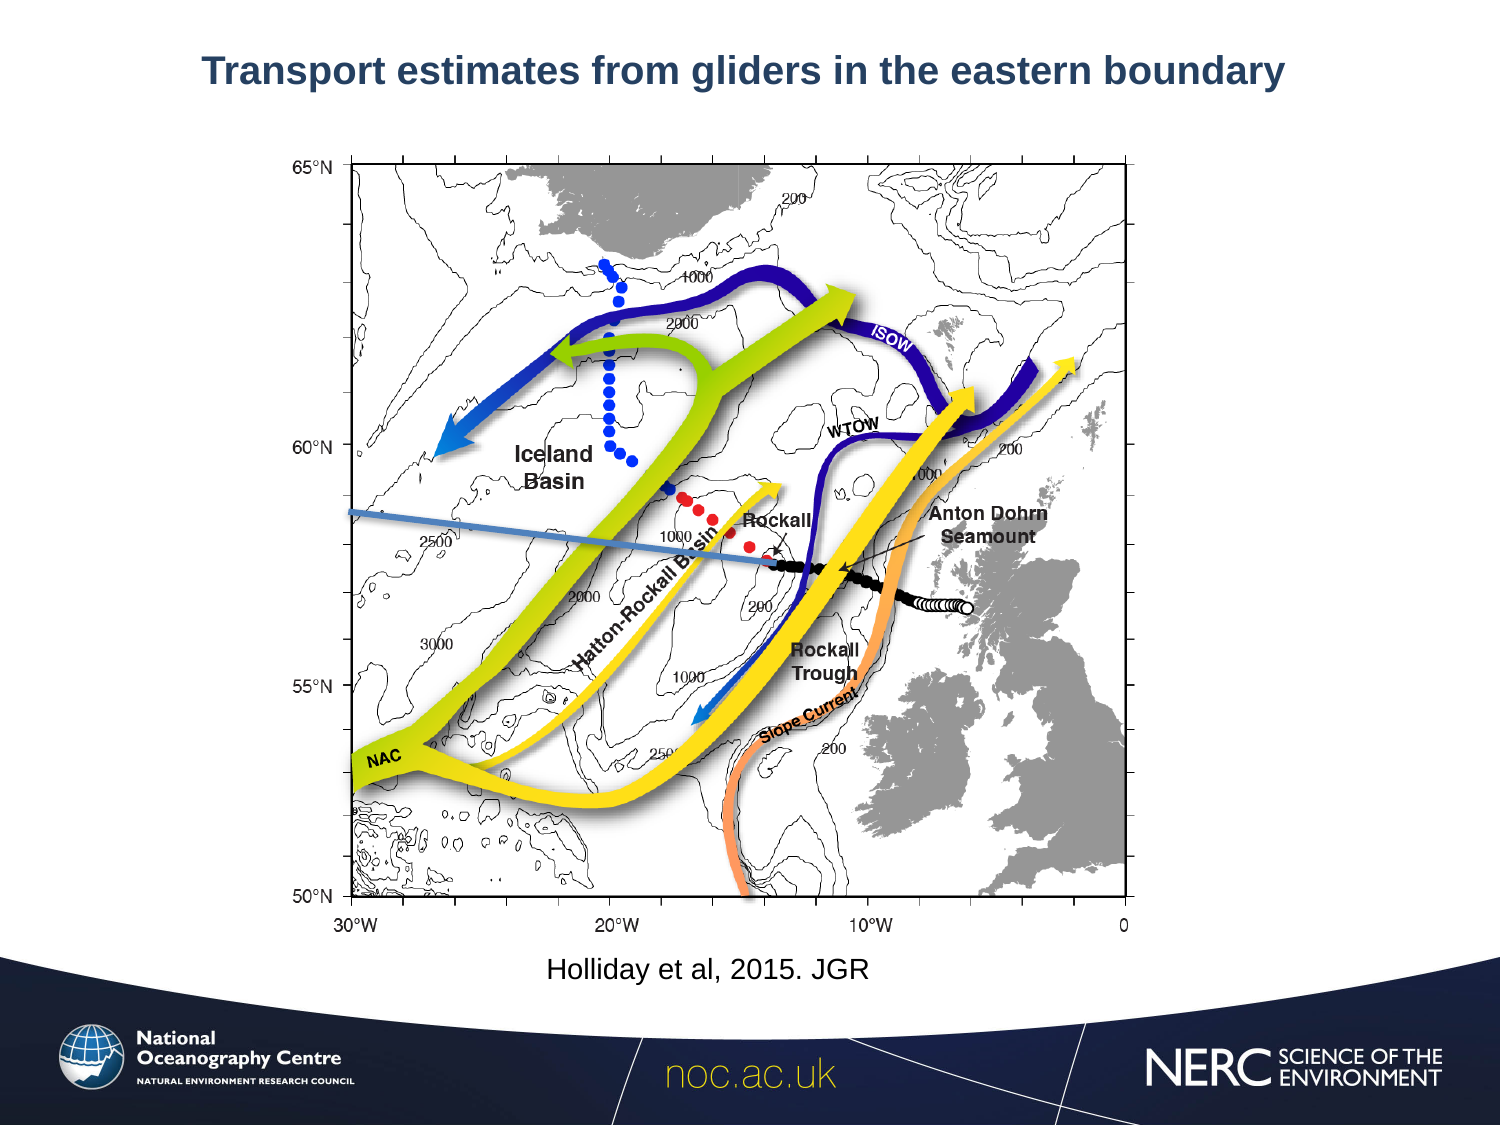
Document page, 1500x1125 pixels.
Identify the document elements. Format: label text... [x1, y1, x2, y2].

picture [0, 955, 1500, 1125]
text_box Transport estimates from gliders in the eastern boundary [112, 21, 1388, 115]
text_box Holliday et al, 2015. JGR [531, 949, 886, 993]
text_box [348, 511, 777, 564]
picture [291, 146, 1136, 940]
